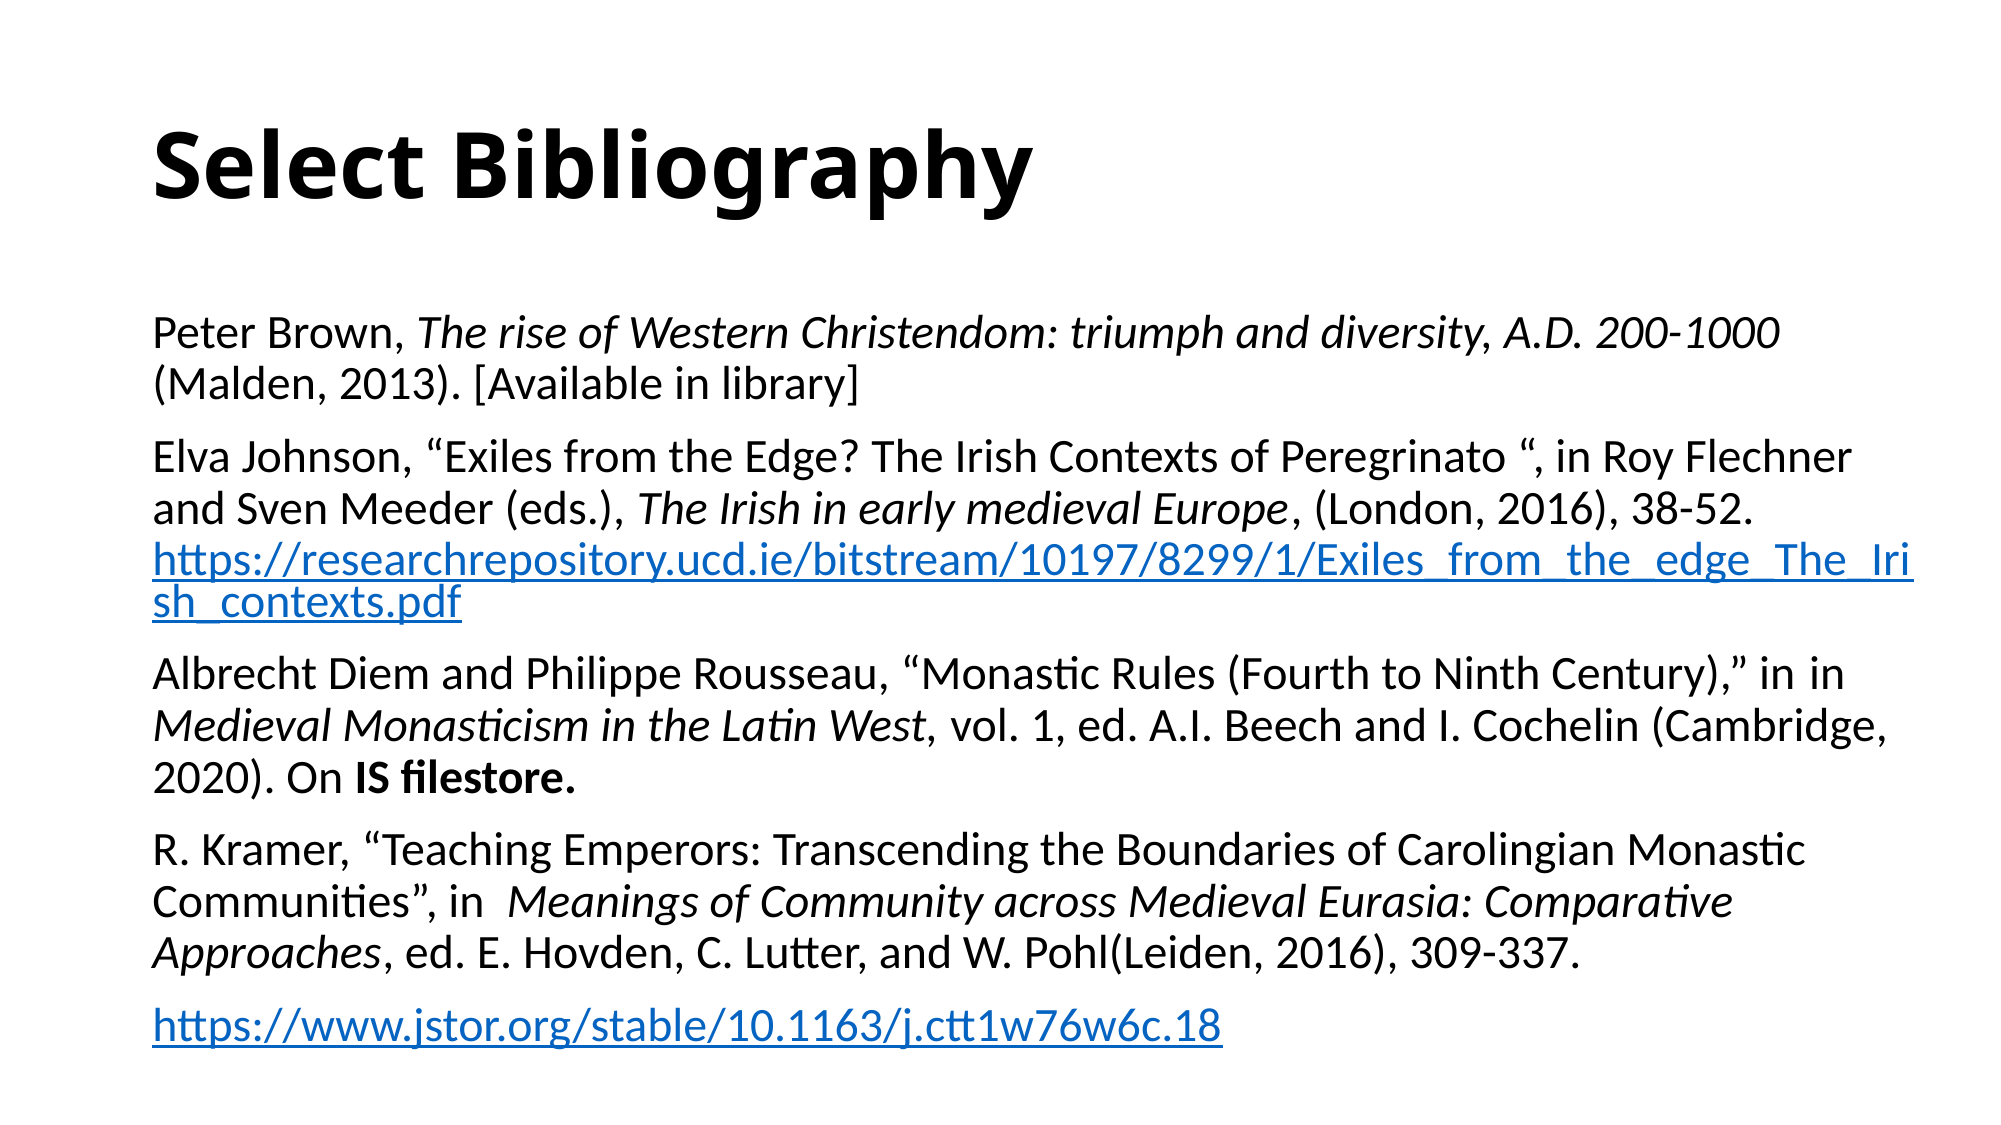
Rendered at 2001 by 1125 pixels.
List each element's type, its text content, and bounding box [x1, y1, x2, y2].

title Select Bibliography [137, 59, 1863, 278]
list Peter Brown, The rise of Western Christendom: triumph and diversity, A.D. 200-1000 (Malden, 2013). [Available in library] Elva Johnson, “Exiles from the Edge? The Irish Contexts of Peregrinato “, in Roy Flechner and Sven Meeder (eds.), The Irish in early medieval Europe, (London, 2016), 38-52. https://researchrepository.ucd.ie/bitstream/10197/8299/1/Exiles_from_the_edge_The_Irish_contexts.pdf Albrecht Diem and Philippe Rousseau, “Monastic Rules (Fourth to Ninth Century),” in in Medieval Monasticism in the Latin West, vol. 1, ed. A.I. Beech and I. Cochelin (Cambridge, 2020). On IS filestore. R. Kramer, “Teaching Emperors: Transcending the Boundaries of Carolingian Monastic Communities”, in Meanings of Community across Medieval Eurasia: Comparative Approaches, ed. E. Hovden, C. Lutter, and W. Pohl(Leiden, 2016), 309-337. https://www.jstor.org/stable/10.1163/j.ctt1w76w6c.18 [137, 299, 1947, 1014]
